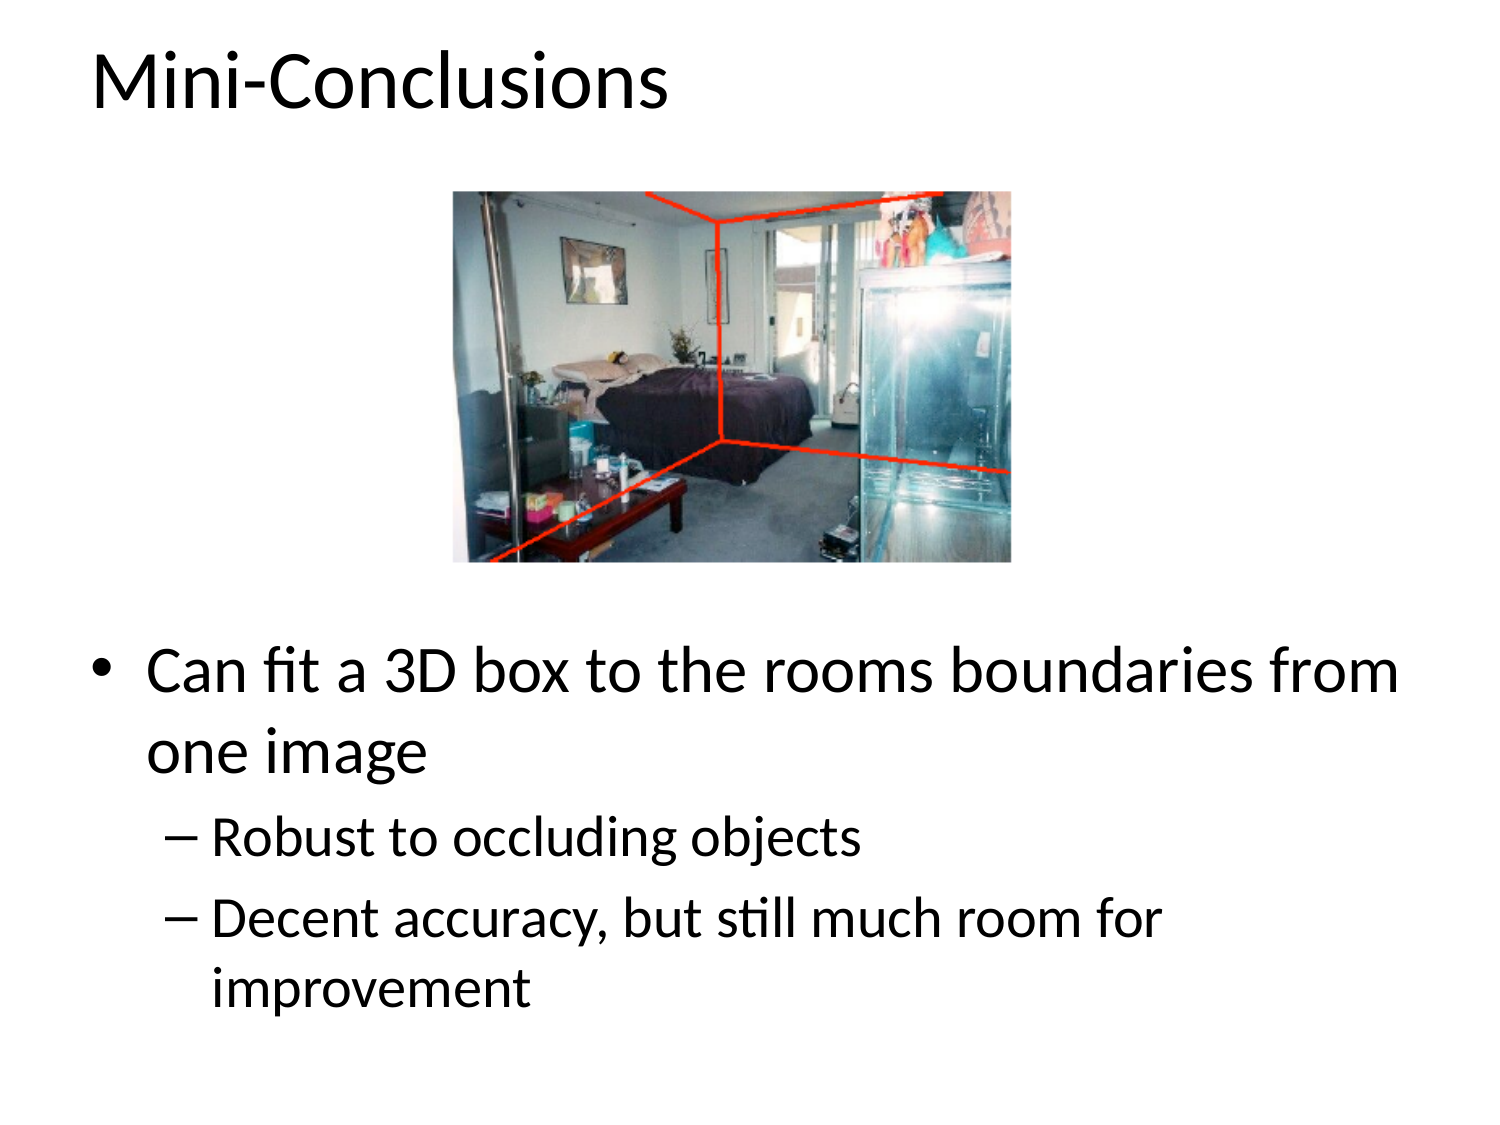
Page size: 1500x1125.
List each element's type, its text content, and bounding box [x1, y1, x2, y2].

list Can fit a 3D box to the rooms boundaries from one image Robust to occluding objects Decent accuracy, but still much room for improvement [74, 244, 1426, 1088]
picture [449, 190, 1013, 566]
title Mini-Conclusions [74, 0, 1426, 151]
